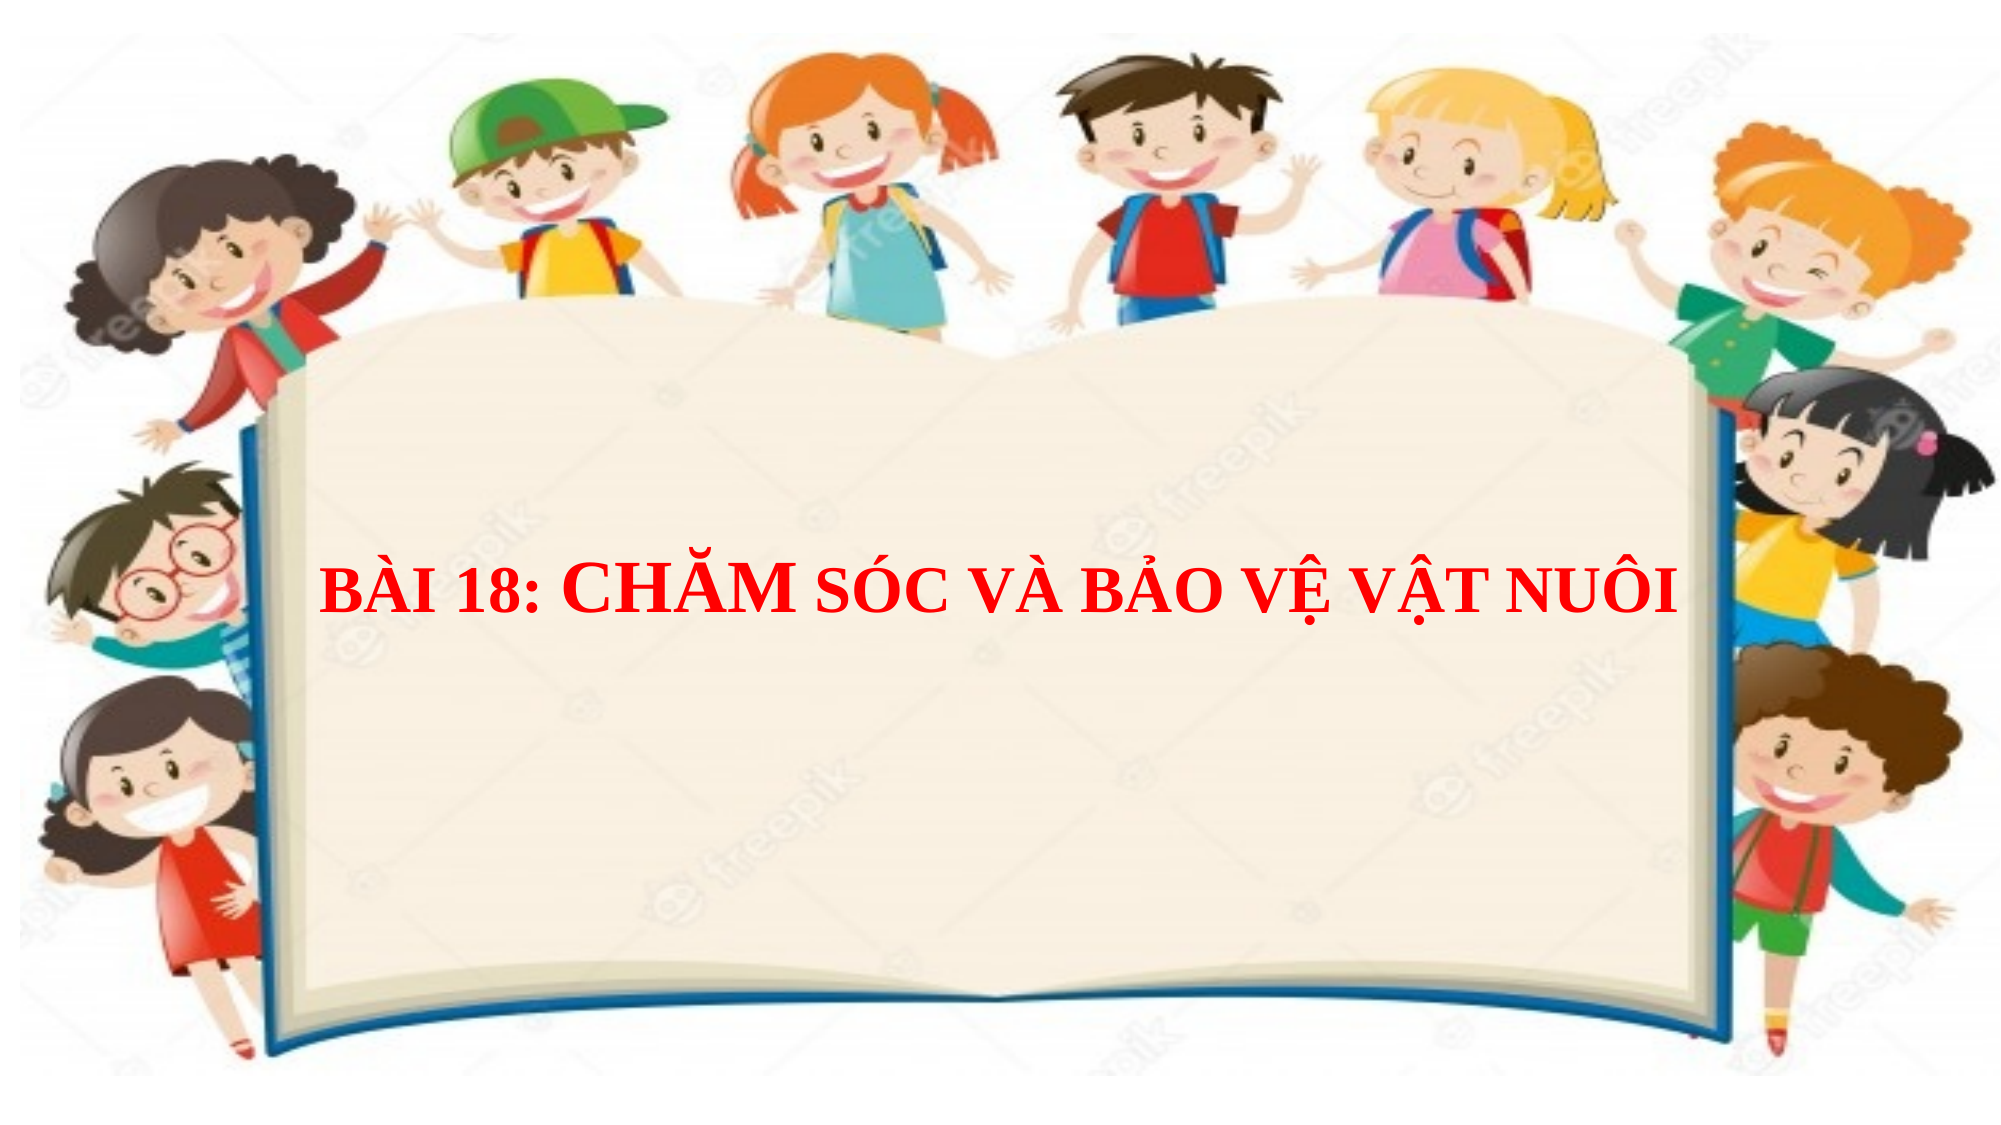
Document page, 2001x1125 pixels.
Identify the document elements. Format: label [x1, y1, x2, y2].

list [20, 33, 2000, 1076]
